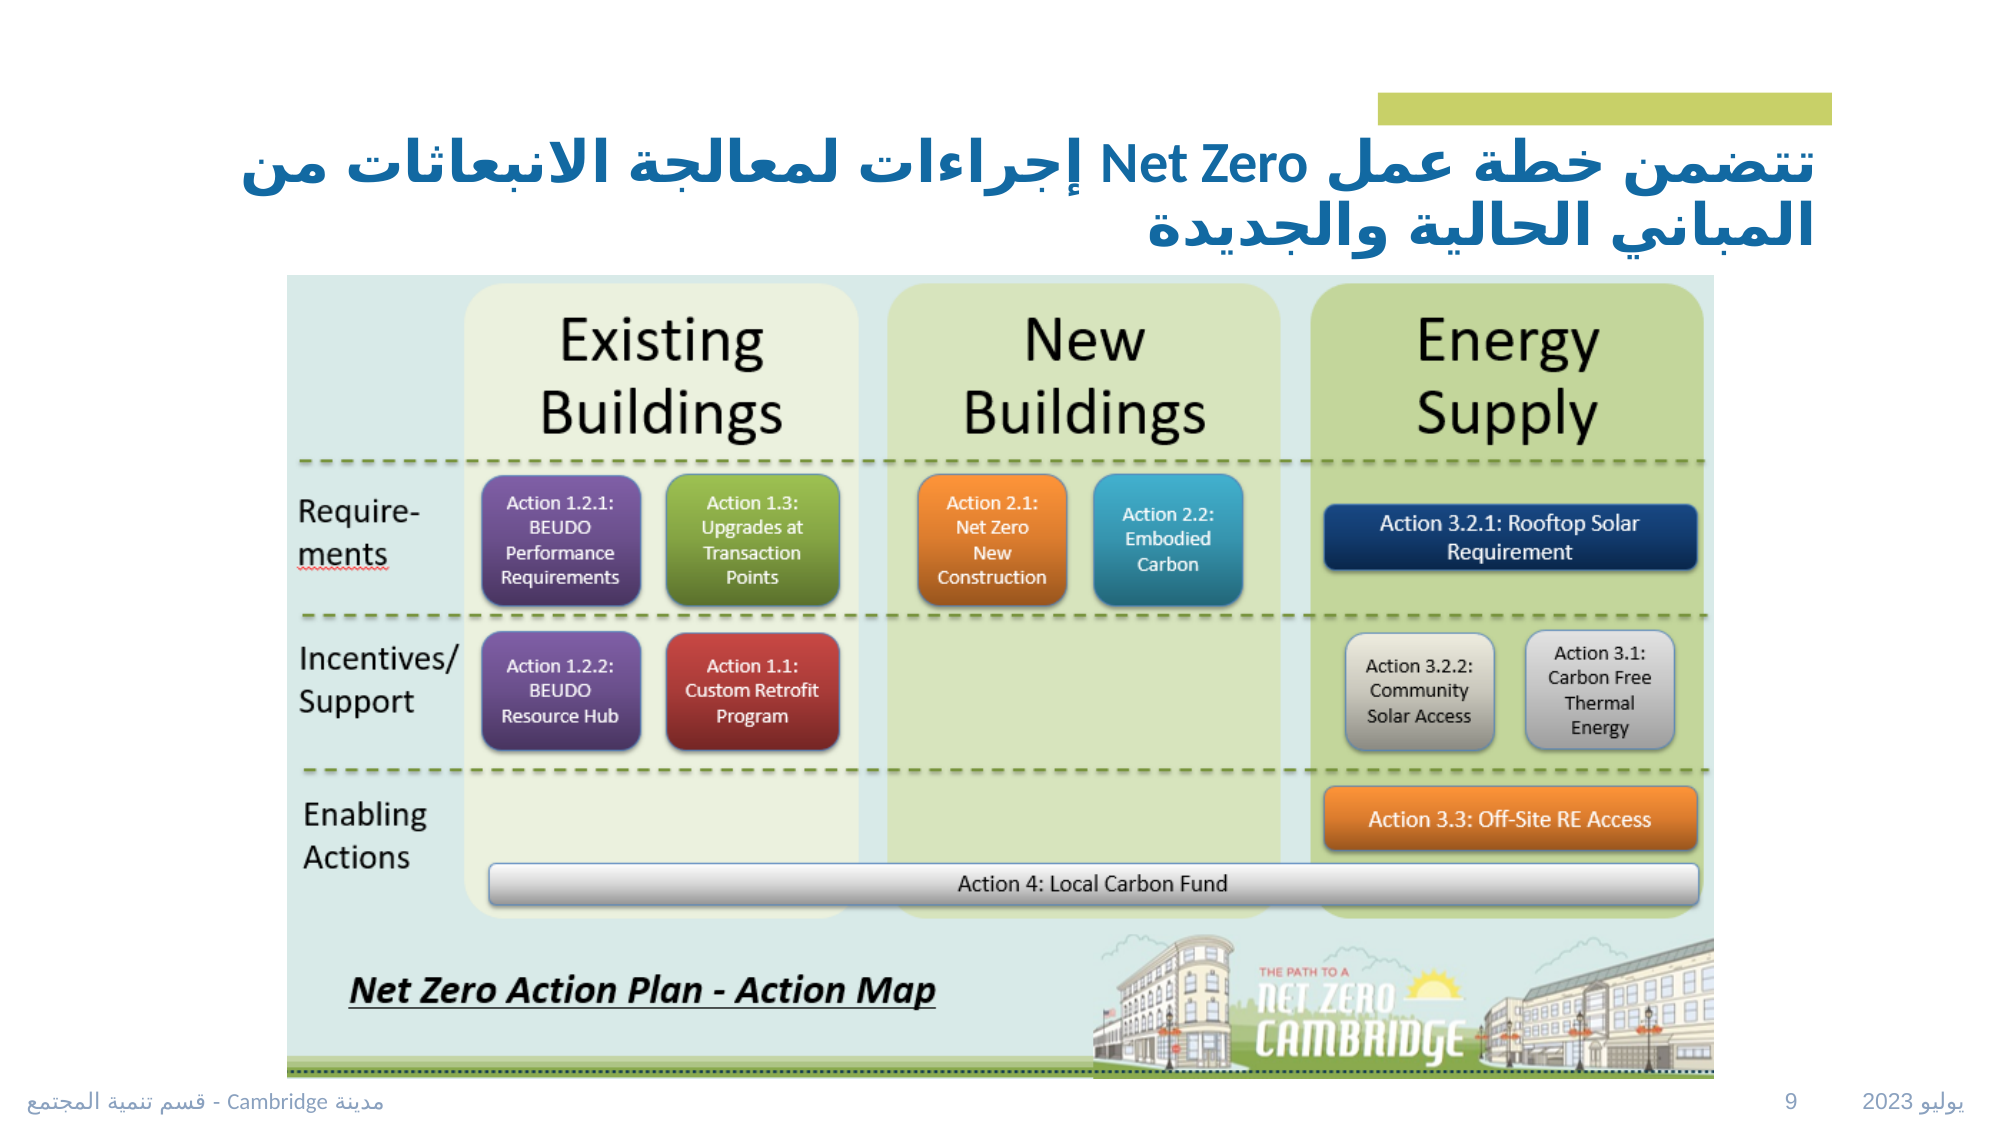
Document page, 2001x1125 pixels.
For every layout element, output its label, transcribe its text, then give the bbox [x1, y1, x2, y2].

text_box [1377, 92, 1833, 126]
title تتضمن خطة عمل Net Zero إجراءات لمعالجة الانبعاثات من المباني الحالية والجديدة [107, 109, 1833, 282]
picture [286, 275, 1714, 1079]
footer مدينة Cambridge - قسم تنمية المجتمع [11, 1078, 687, 1122]
slide_number يوليو 2023 9 [1529, 1078, 1980, 1122]
